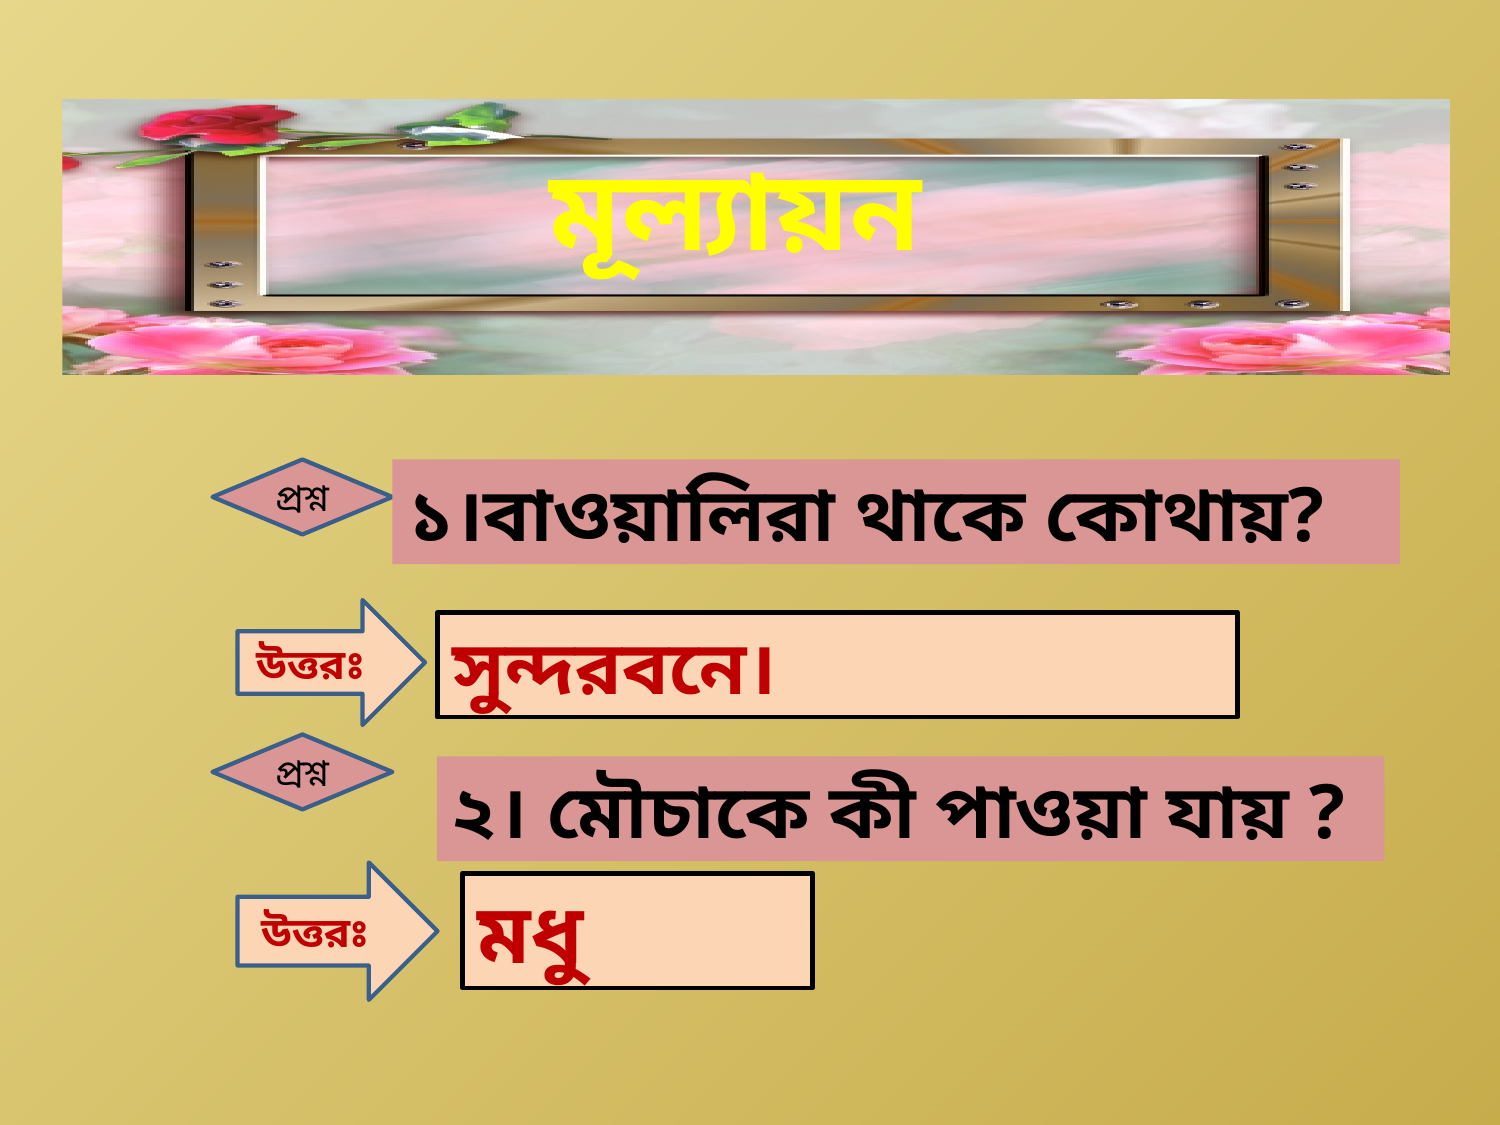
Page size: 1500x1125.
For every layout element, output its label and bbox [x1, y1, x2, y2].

text_box [212, 459, 1401, 863]
text_box [237, 599, 1238, 1001]
text_box [62, 99, 1451, 376]
